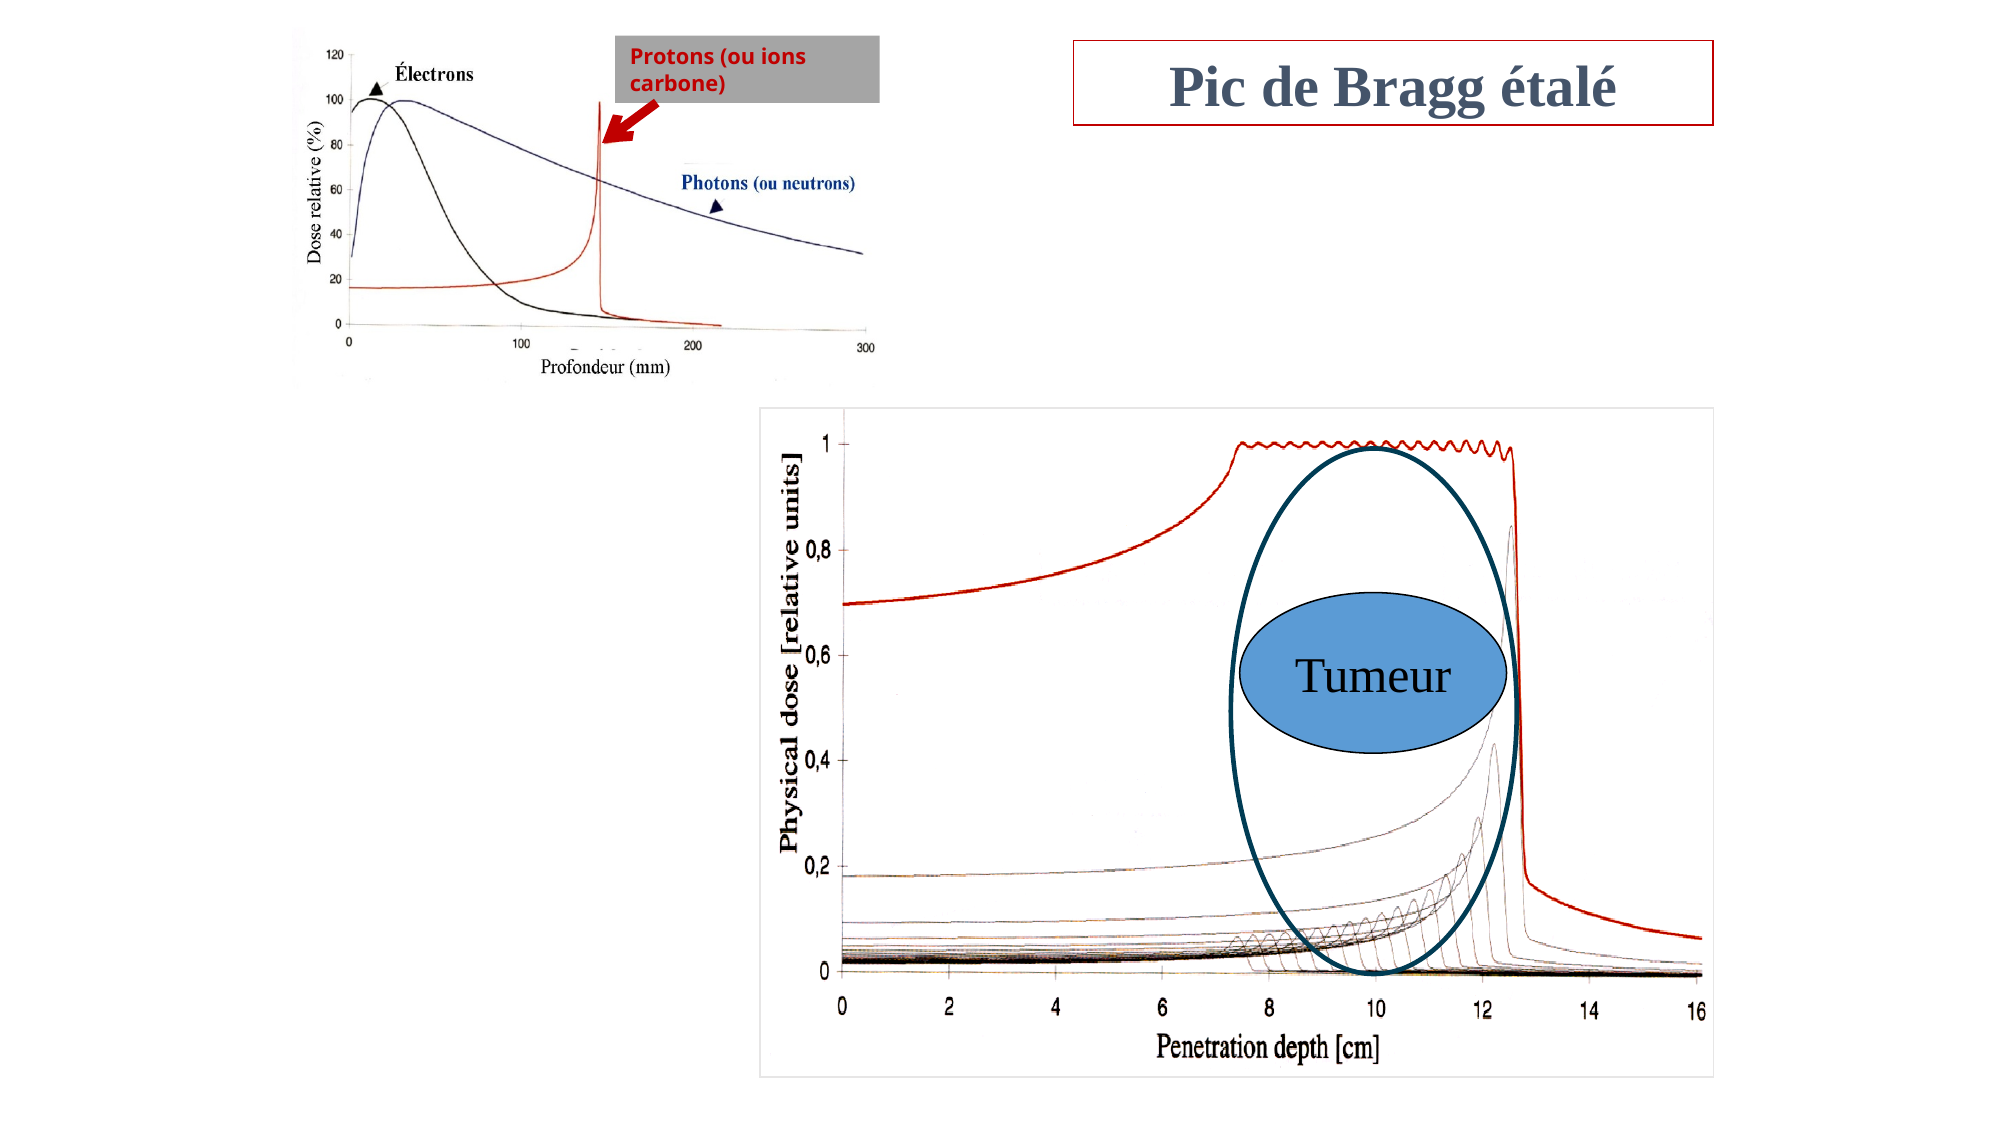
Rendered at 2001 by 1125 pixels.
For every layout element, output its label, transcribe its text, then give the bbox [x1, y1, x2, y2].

text_box Pic de Bragg étalé [1073, 40, 1713, 126]
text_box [292, 27, 892, 390]
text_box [760, 408, 1713, 1076]
